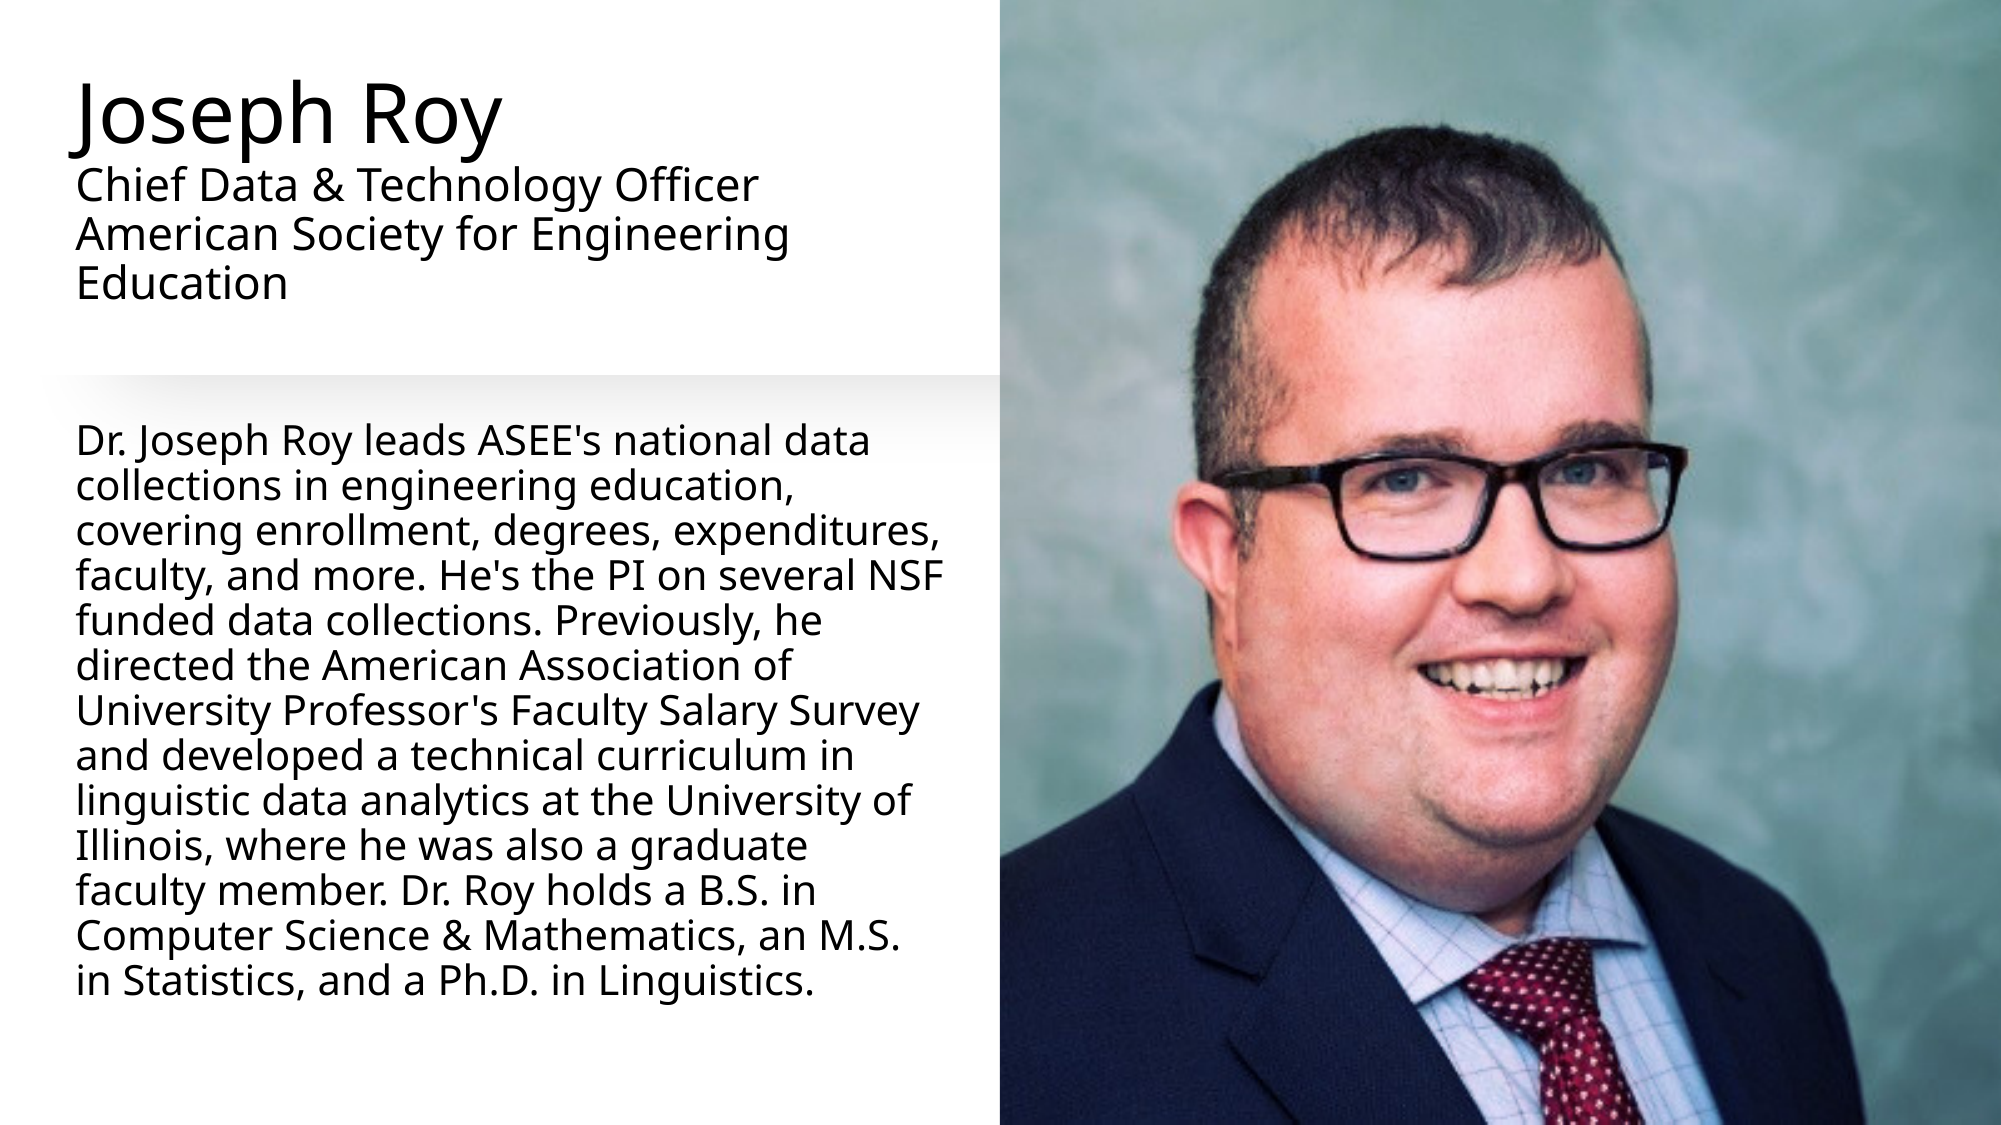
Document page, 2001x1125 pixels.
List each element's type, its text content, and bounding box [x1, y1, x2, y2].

title Joseph Roy Chief Data & Technology Officer American Society for Engineering Education [60, 57, 888, 324]
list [999, 0, 2000, 1125]
list Dr. Joseph Roy leads ASEE's national data collections in engineering education, covering enrollment, degrees, expenditures, faculty, and more. He's the PI on several NSF funded data collections. Previously, he directed the American Association of University Professor's Faculty Salary Survey and developed a technical curriculum in linguistic data analytics at the University of Illinois, where he was also a graduate faculty member. Dr. Roy holds a B.S. in Computer Science & Mathematics, an M.S. in Statistics, and a Ph.D. in Linguistics. [60, 381, 963, 1043]
text_box [0, 0, 999, 376]
text_box [0, 376, 999, 1125]
